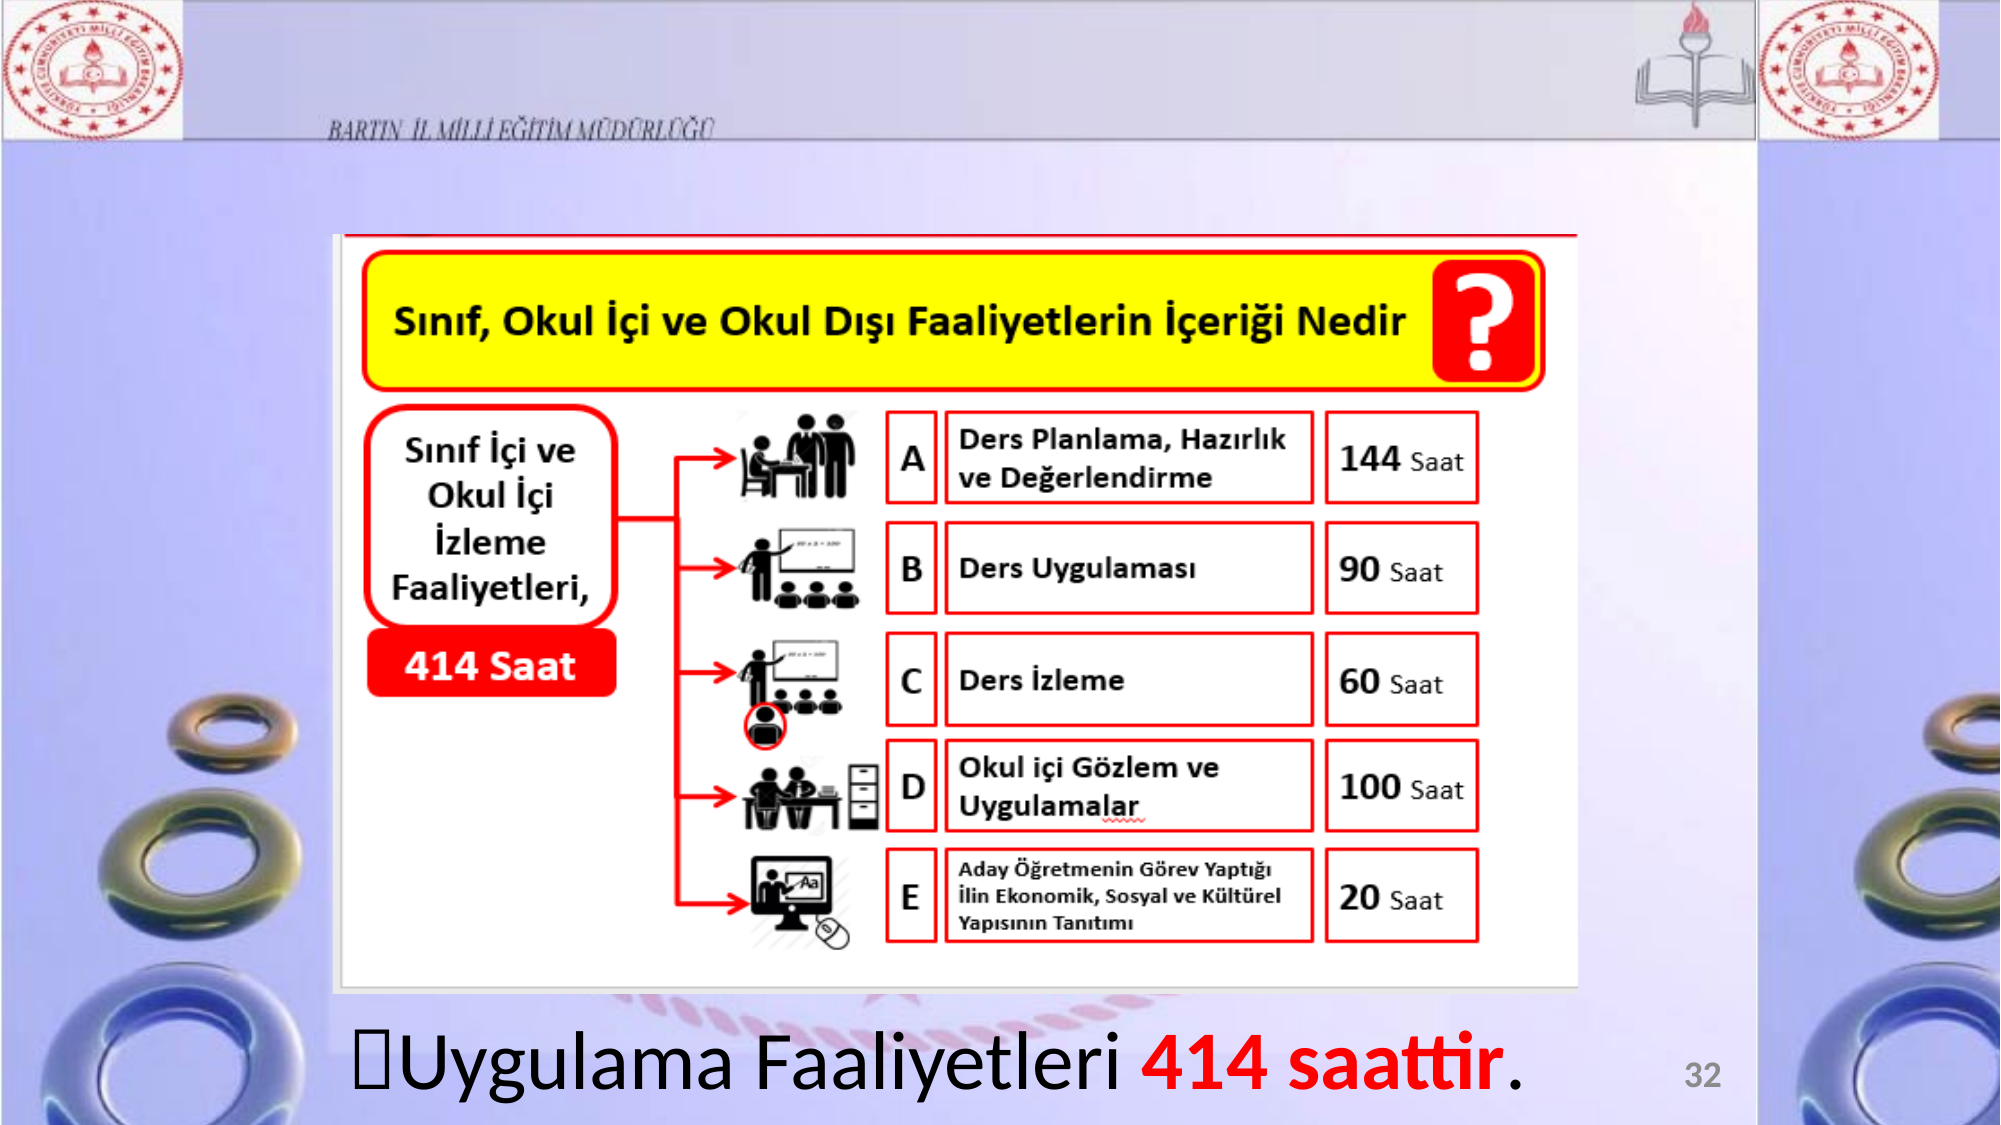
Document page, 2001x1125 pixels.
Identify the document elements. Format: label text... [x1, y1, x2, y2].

picture [0, 0, 2000, 1125]
text_box Uygulama Faaliyetleri 414 saattir. [332, 998, 1579, 1114]
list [332, 234, 1579, 994]
slide_number 32 [1286, 1042, 1737, 1103]
